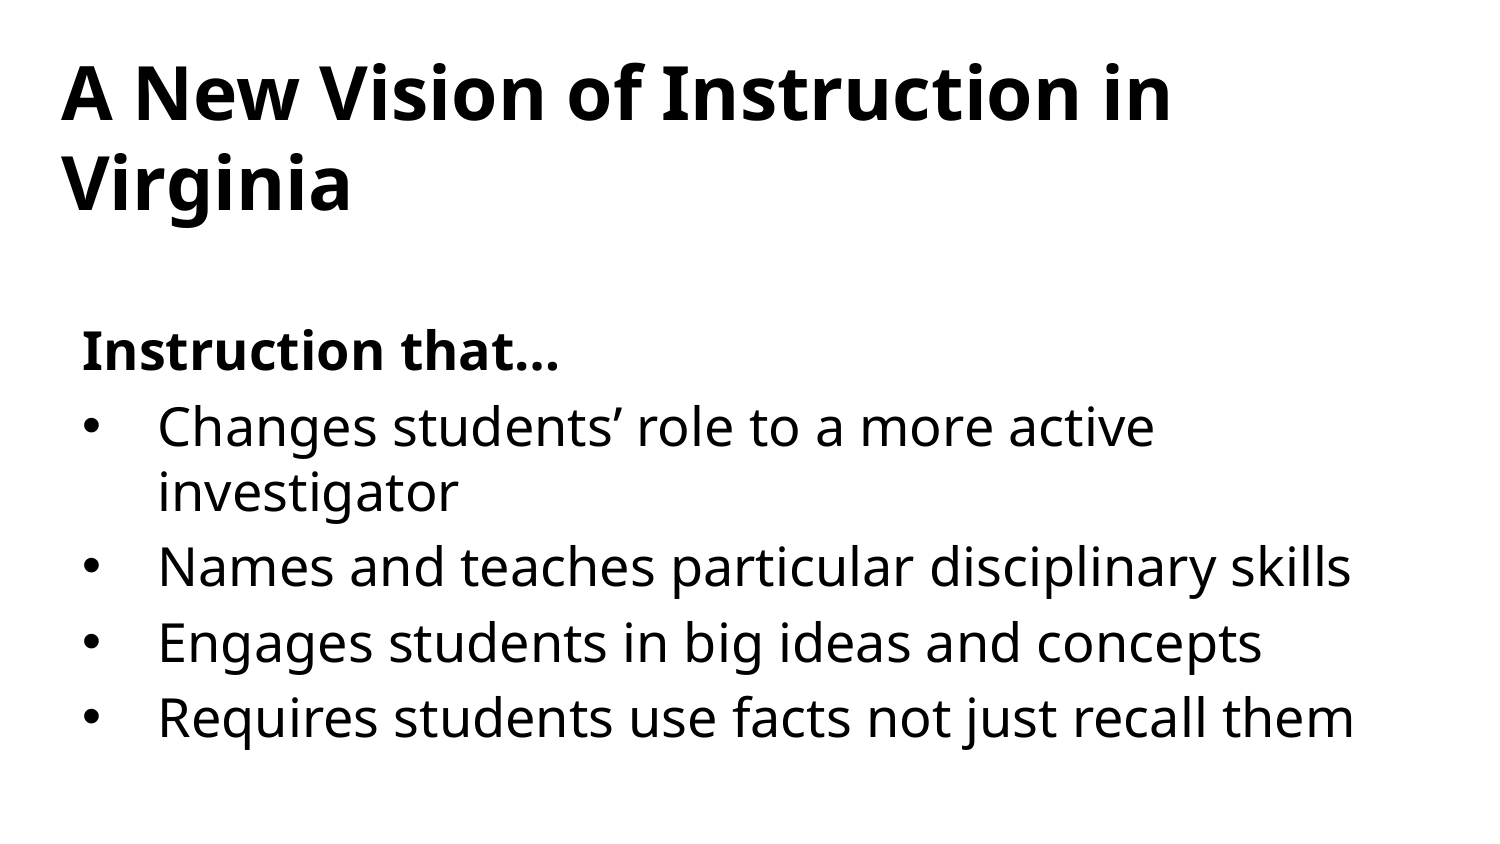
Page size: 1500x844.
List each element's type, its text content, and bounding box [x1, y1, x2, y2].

list Instruction that… Changes students’ role to a more active investigator Names and teaches particular disciplinary skills Engages students in big ideas and concepts Requires students use facts not just recall them [67, 309, 1393, 785]
title A New Vision of Instruction in Virginia [46, 23, 1438, 247]
